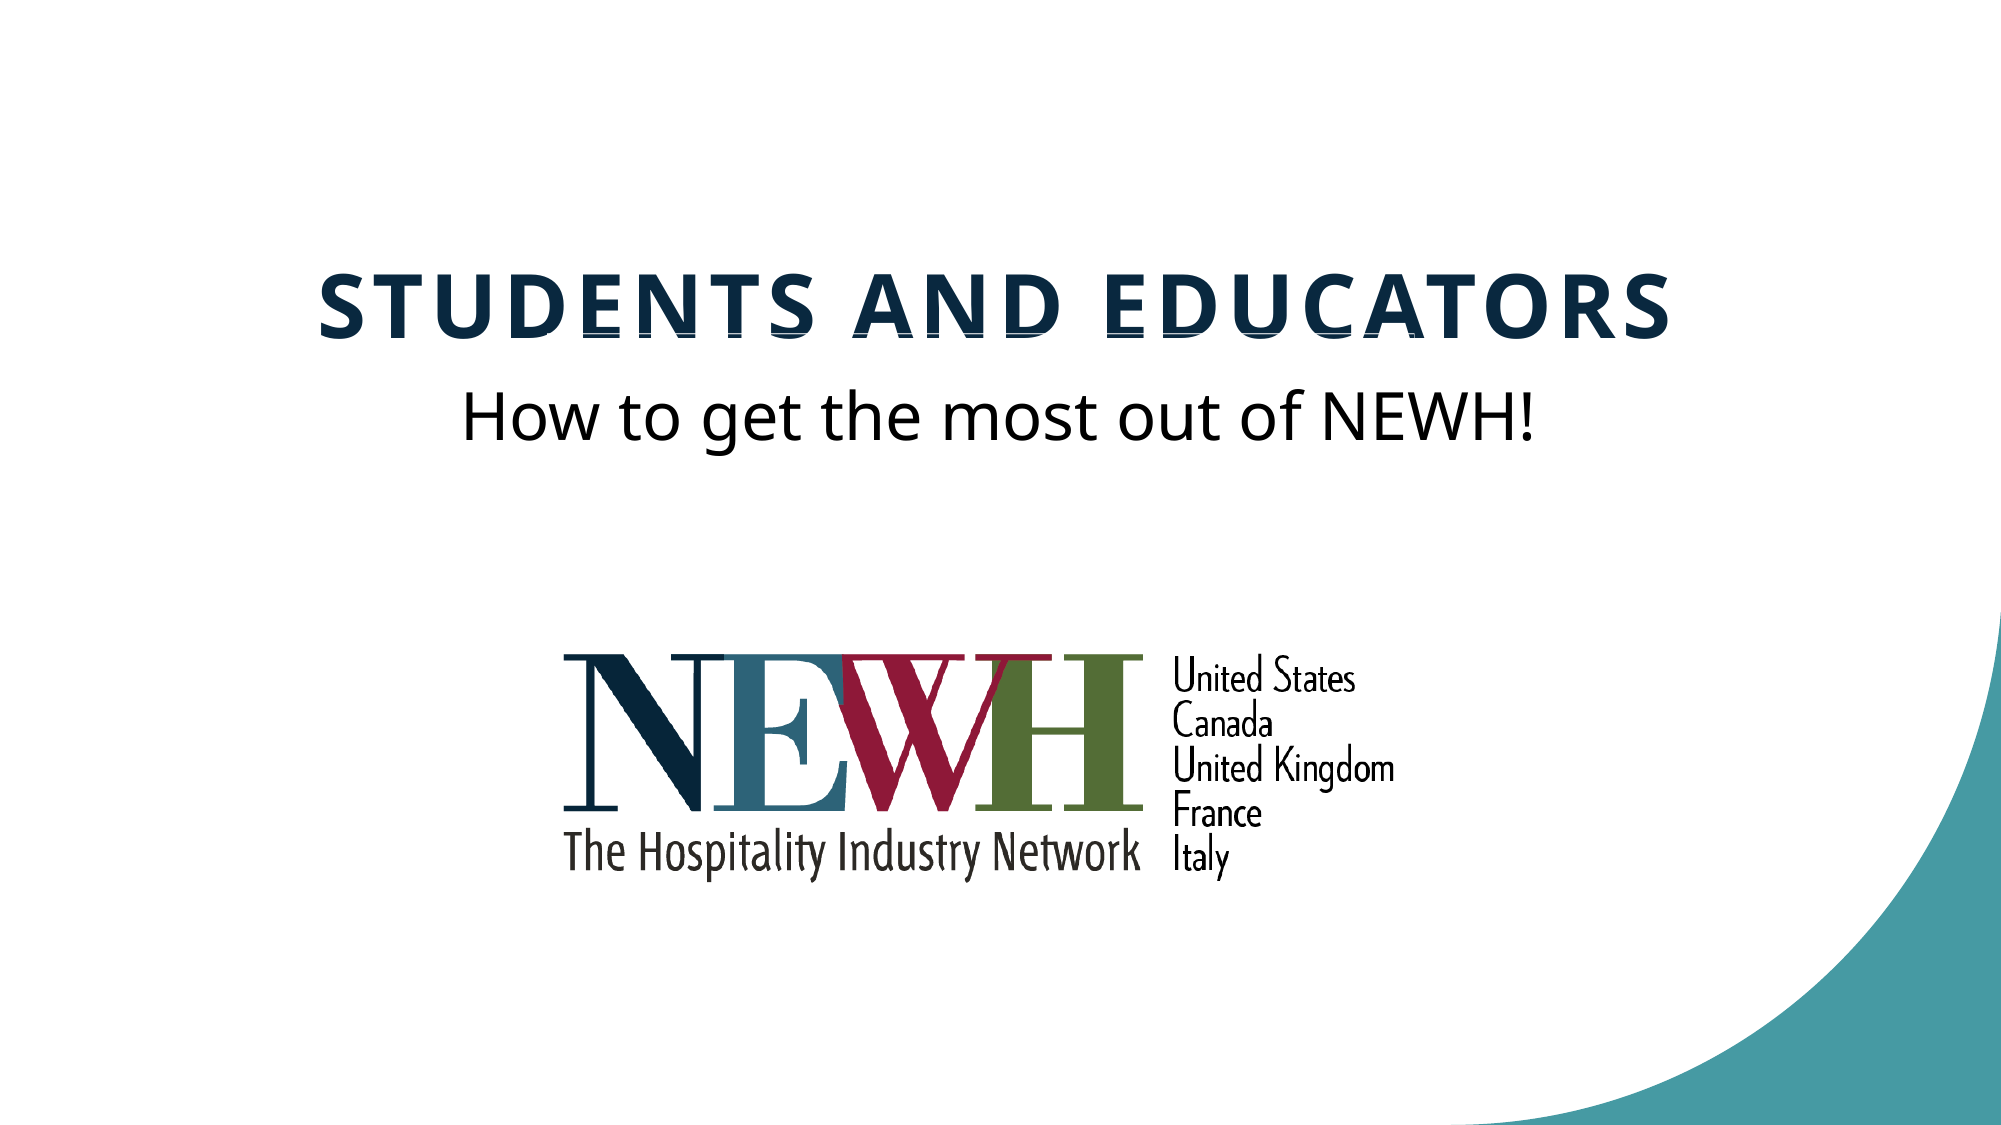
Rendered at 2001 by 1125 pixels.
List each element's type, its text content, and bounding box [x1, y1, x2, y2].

subtitle Students and Educators [302, 220, 1698, 399]
text_box How to get the most out of NEWH! [326, 366, 547, 462]
picture [547, 333, 1415, 1125]
text_box How to get the most out of NEWH! [1415, 366, 1673, 462]
